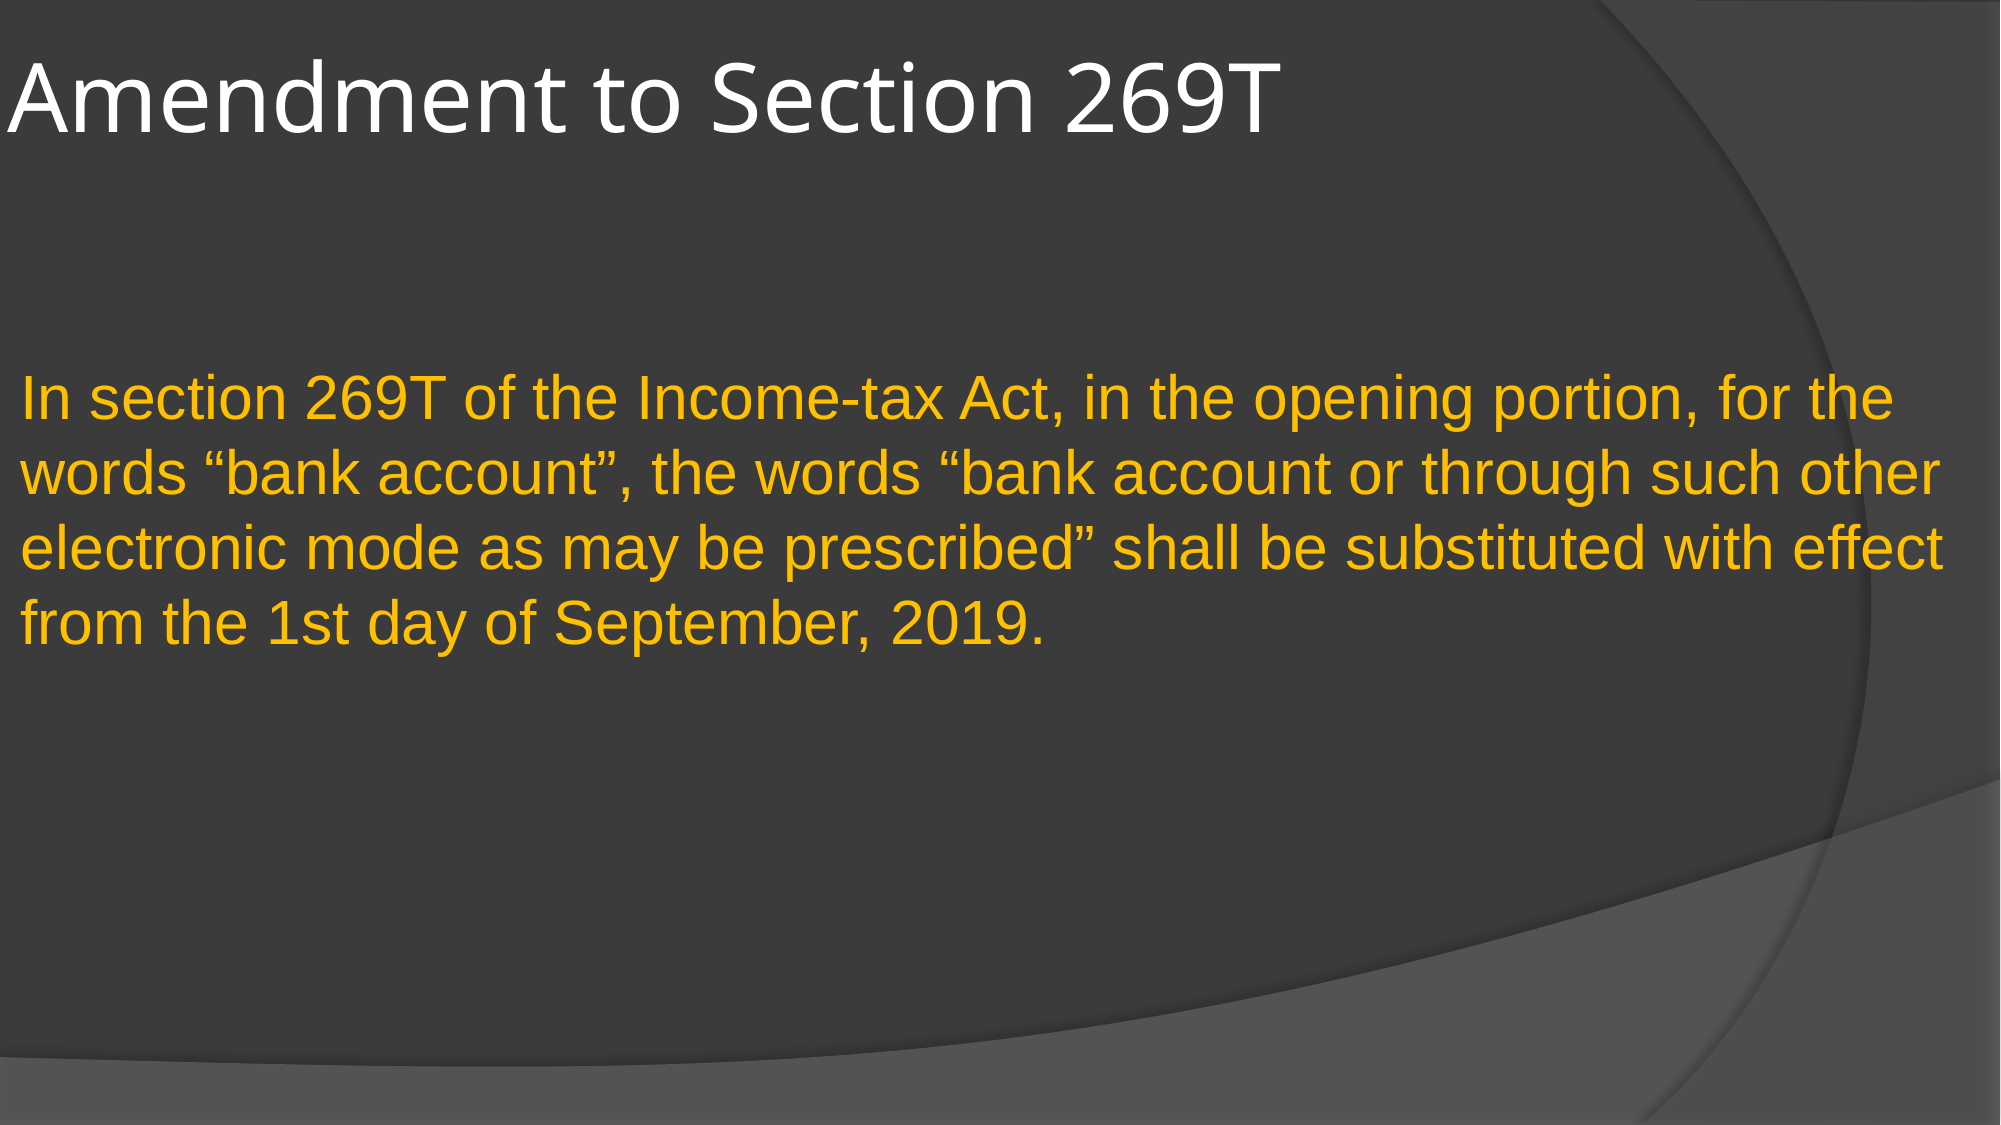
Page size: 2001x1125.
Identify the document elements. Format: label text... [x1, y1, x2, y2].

title Amendment to Section 269T [0, 0, 2000, 188]
list In section 269T of the Income-tax Act, in the opening portion, for the words “bank account”, the words “bank account or through such other electronic mode as may be prescribed” shall be substituted with effect from the 1st day of September, 2019. [0, 262, 2000, 1125]
